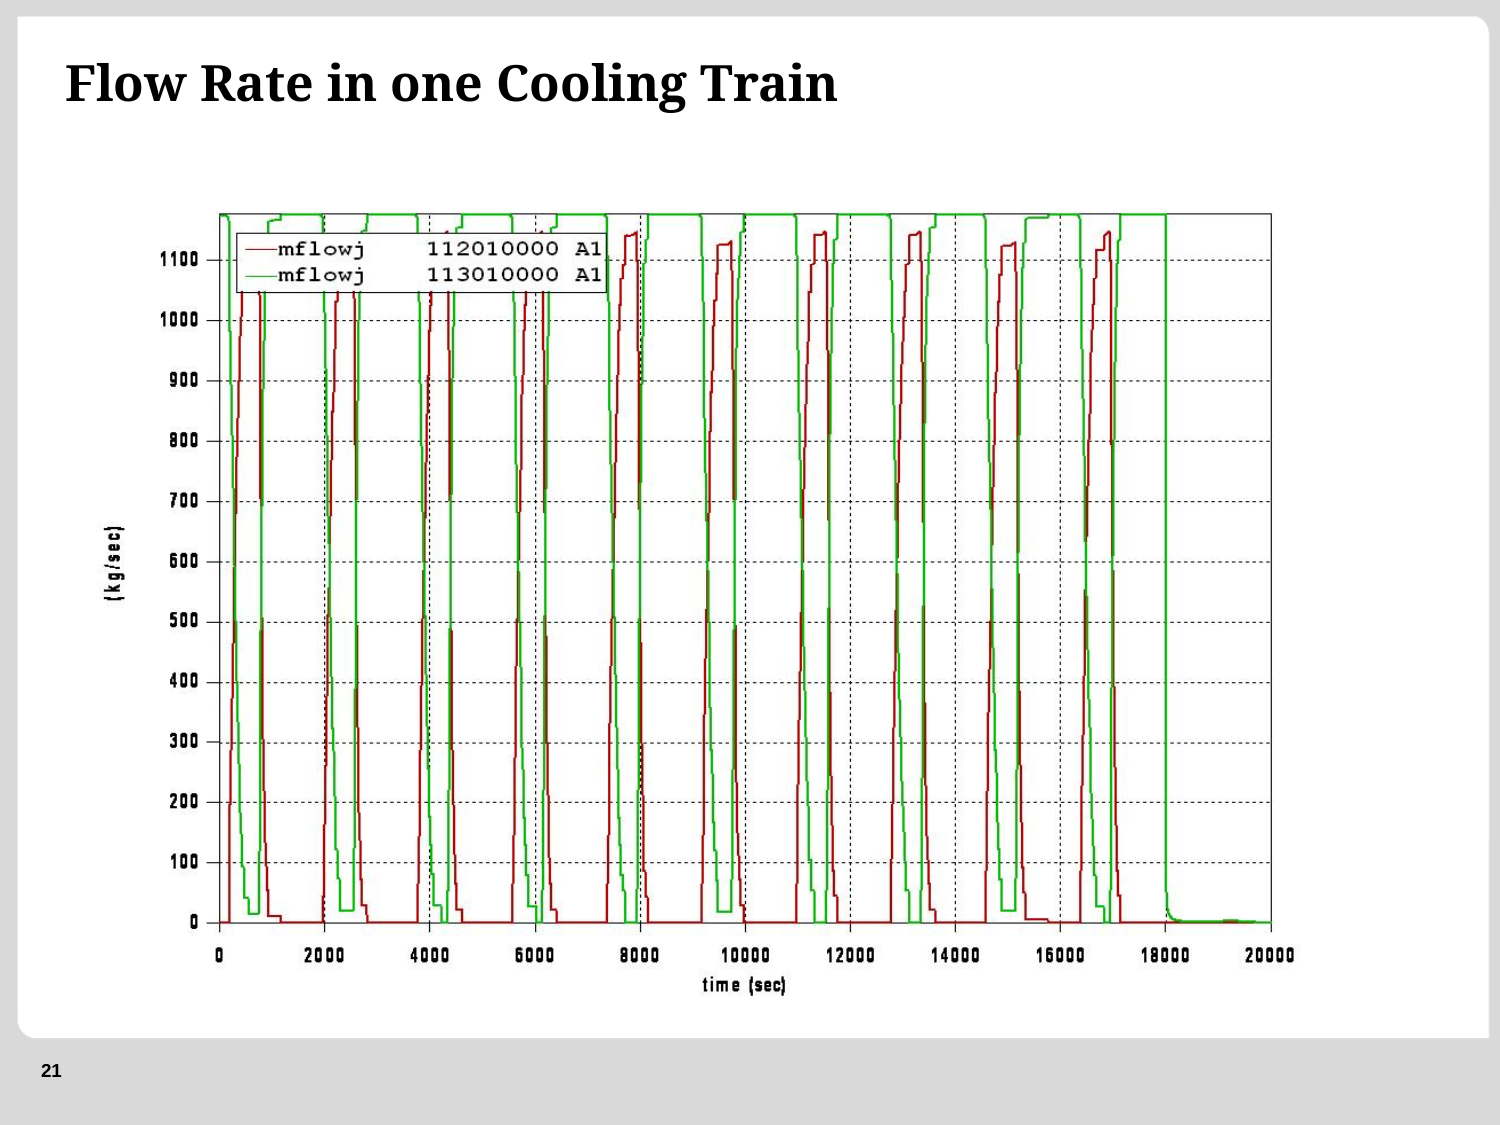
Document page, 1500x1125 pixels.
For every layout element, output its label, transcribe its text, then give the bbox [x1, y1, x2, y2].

picture [0, 0, 1500, 1125]
title Flow Rate in one Cooling Train [64, 19, 1199, 112]
